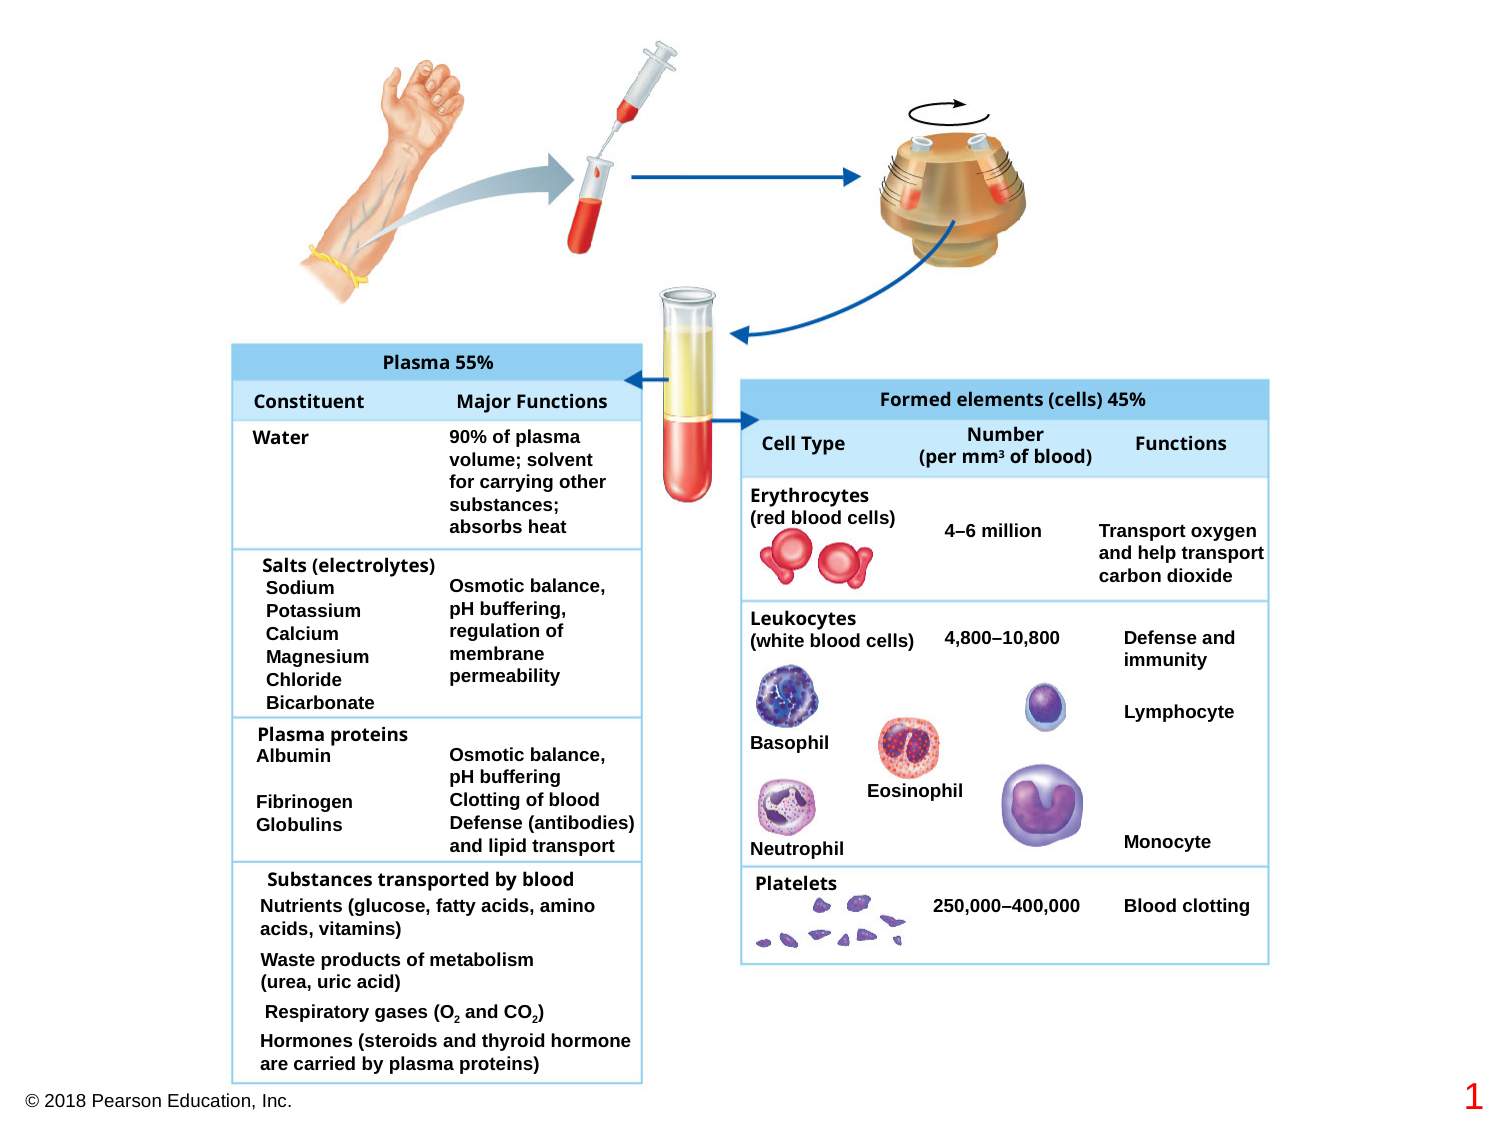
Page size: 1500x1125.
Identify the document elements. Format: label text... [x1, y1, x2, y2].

picture [224, 34, 1276, 1091]
slide_number 1 [1149, 1064, 1500, 1125]
text_box © 2018 Pearson Education, Inc. [10, 1074, 517, 1125]
